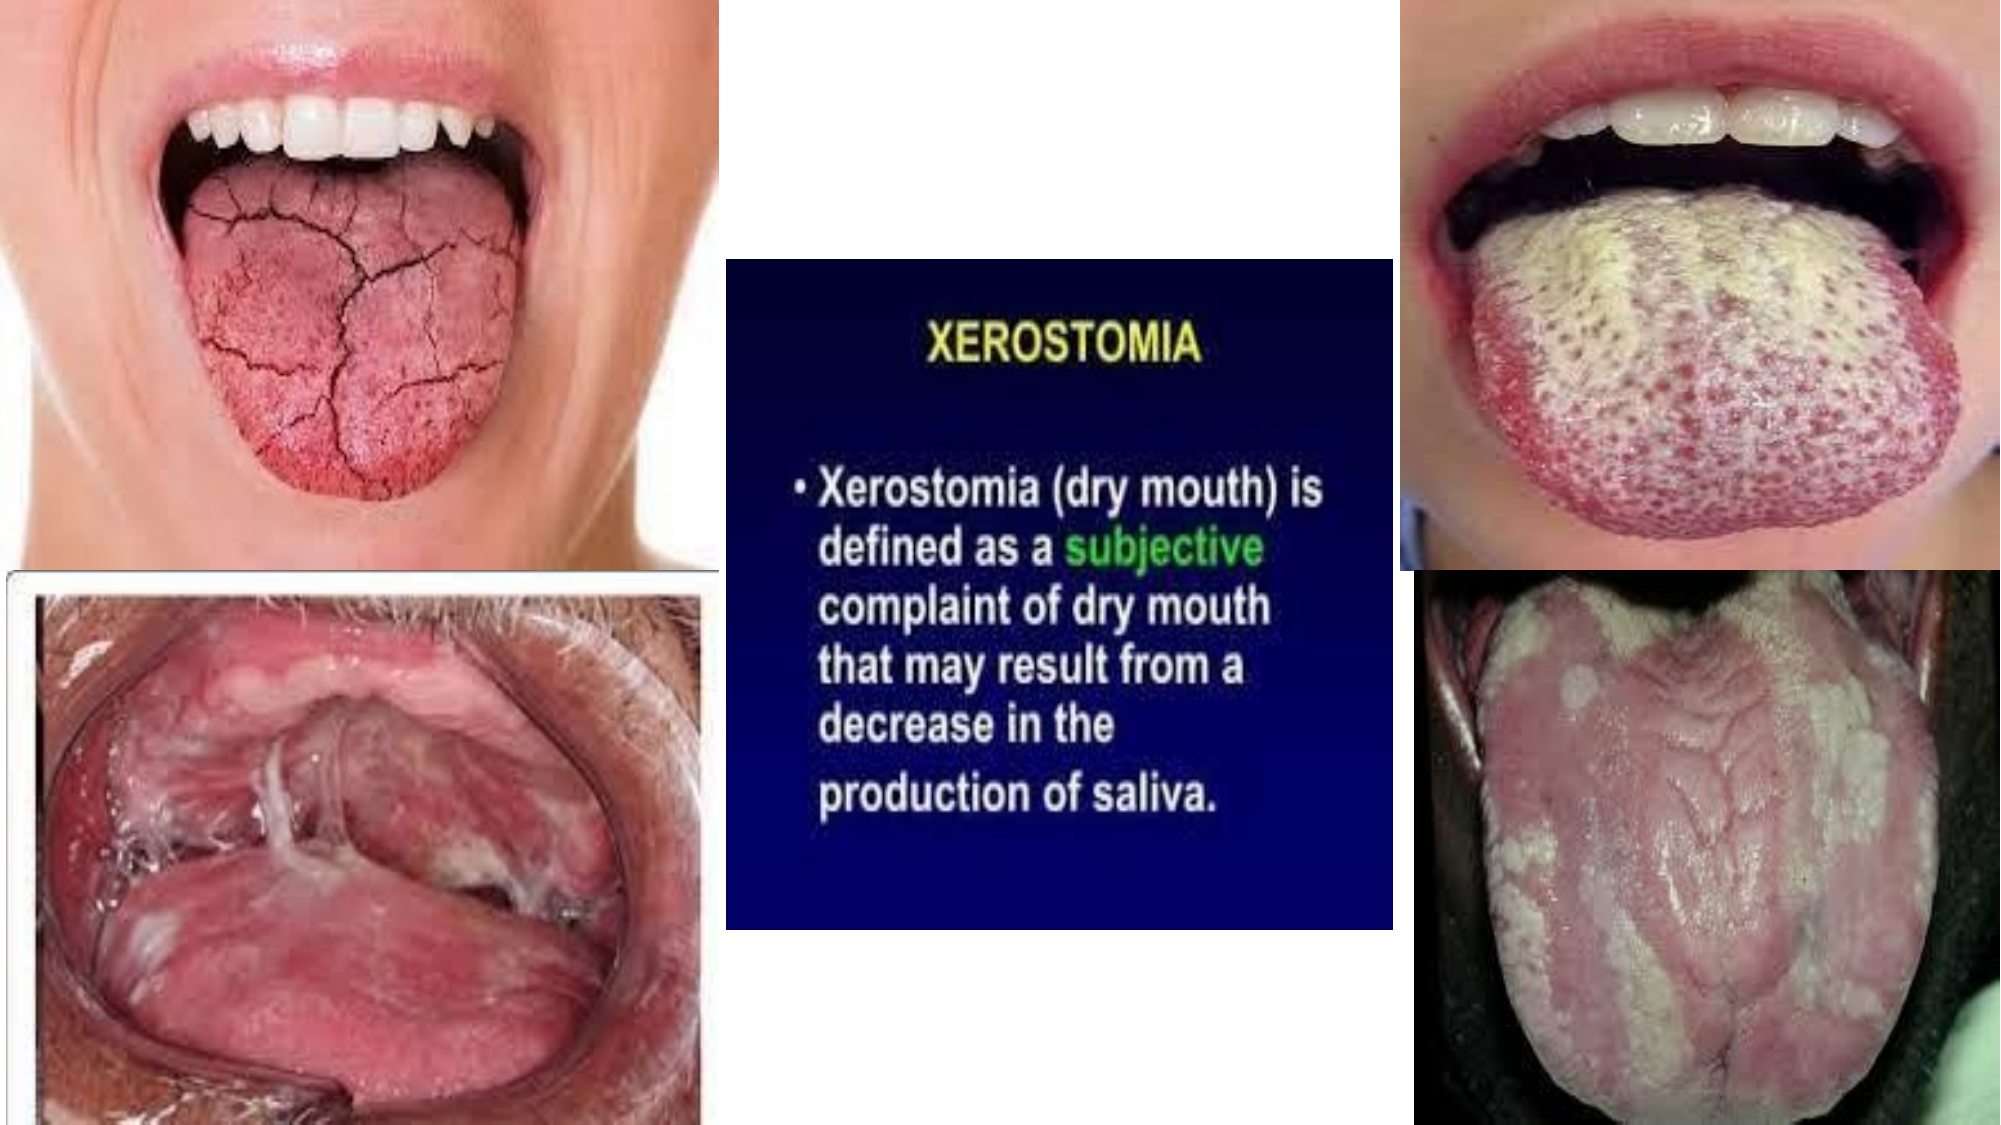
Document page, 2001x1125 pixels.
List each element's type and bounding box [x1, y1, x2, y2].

picture [726, 259, 1393, 930]
text_box [0, 0, 719, 1125]
picture [1399, 0, 2000, 1125]
